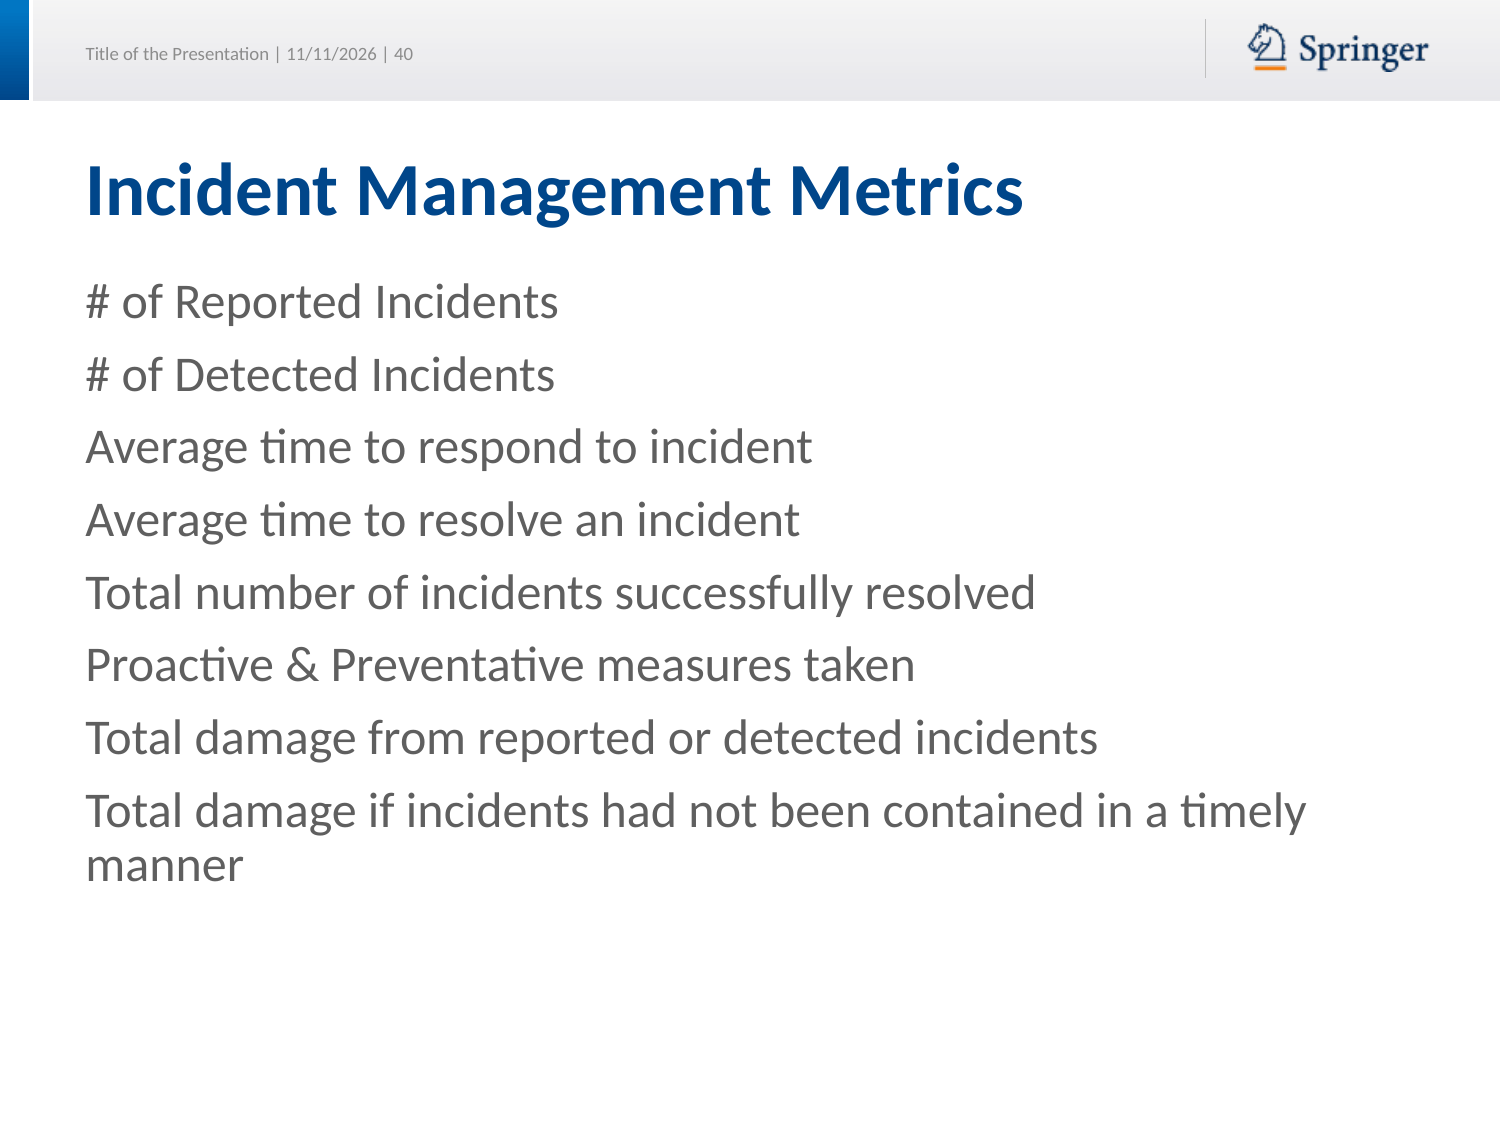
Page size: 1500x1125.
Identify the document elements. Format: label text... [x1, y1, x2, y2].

list # of Reported Incidents # of Detected Incidents Average time to respond to incident Average time to resolve an incident Total number of incidents successfully resolved Proactive & Preventative measures taken Total damage from reported or detected incidents Total damage if incidents had not been contained in a timely manner [85, 275, 1424, 1046]
picture [33, 0, 1500, 101]
title Incident Management Metrics [85, 150, 1424, 233]
